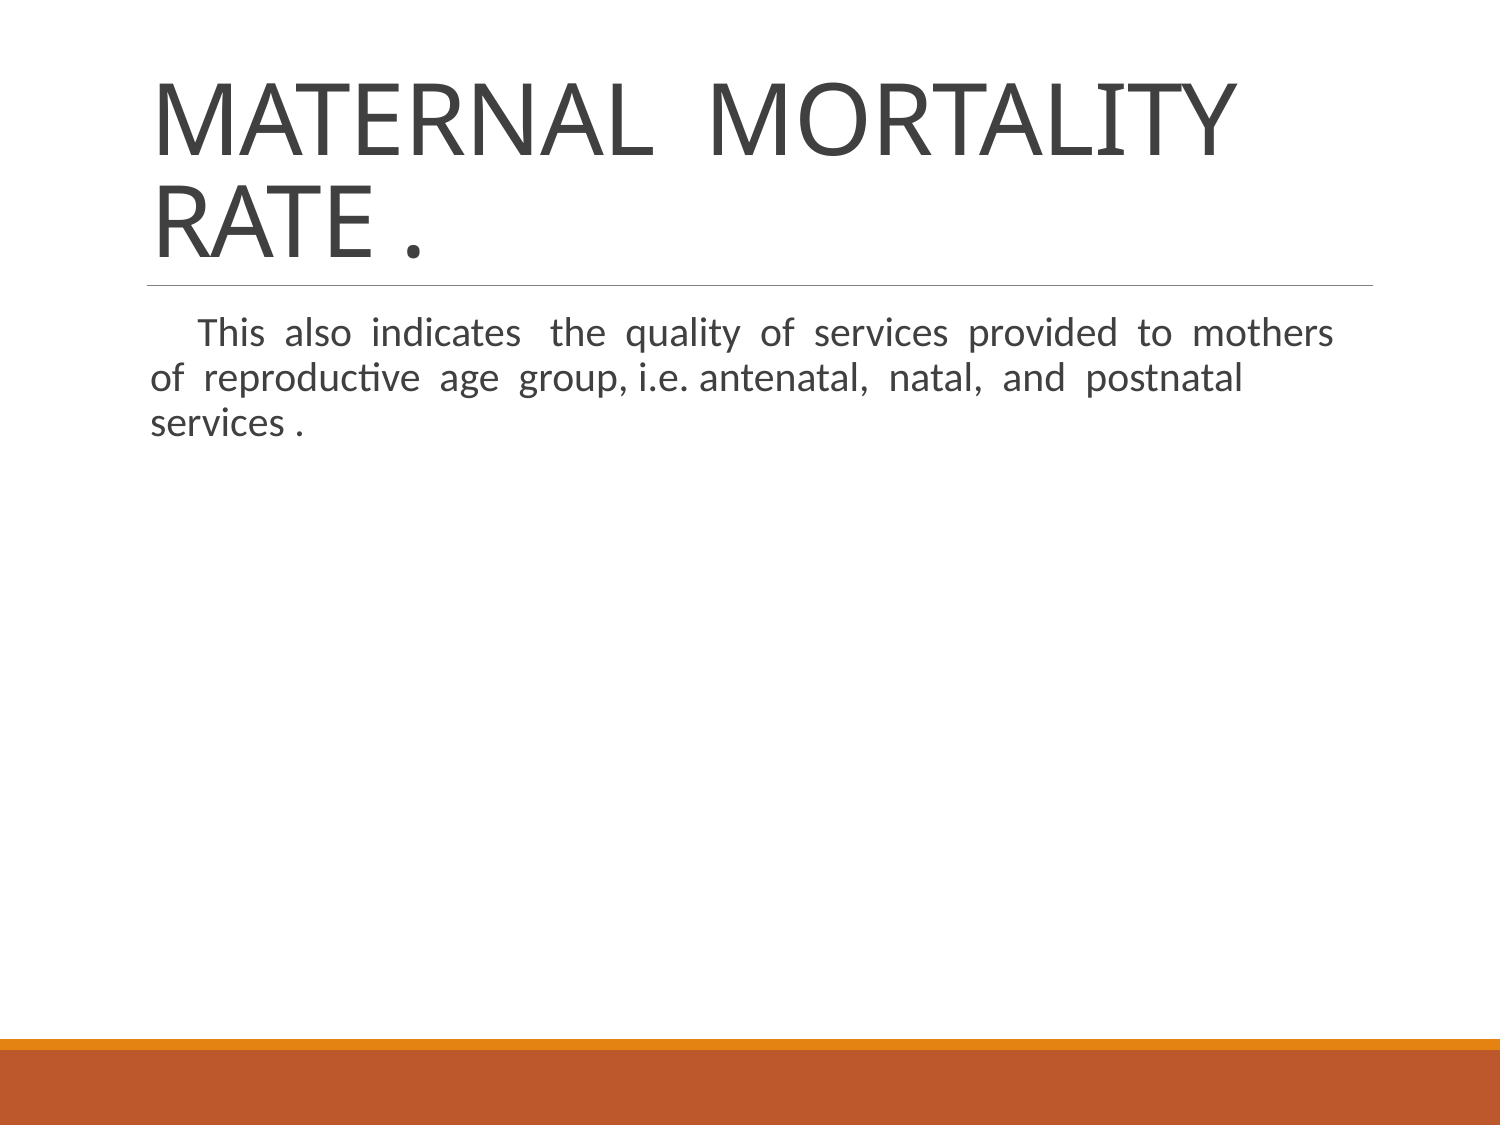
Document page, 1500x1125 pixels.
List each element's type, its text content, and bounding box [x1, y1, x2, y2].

title MATERNAL MORTALITY RATE . [135, 47, 1373, 285]
list This also indicates the quality of services provided to mothers of reproductive age group, i.e. antenatal, natal, and postnatal services . [135, 302, 1373, 963]
